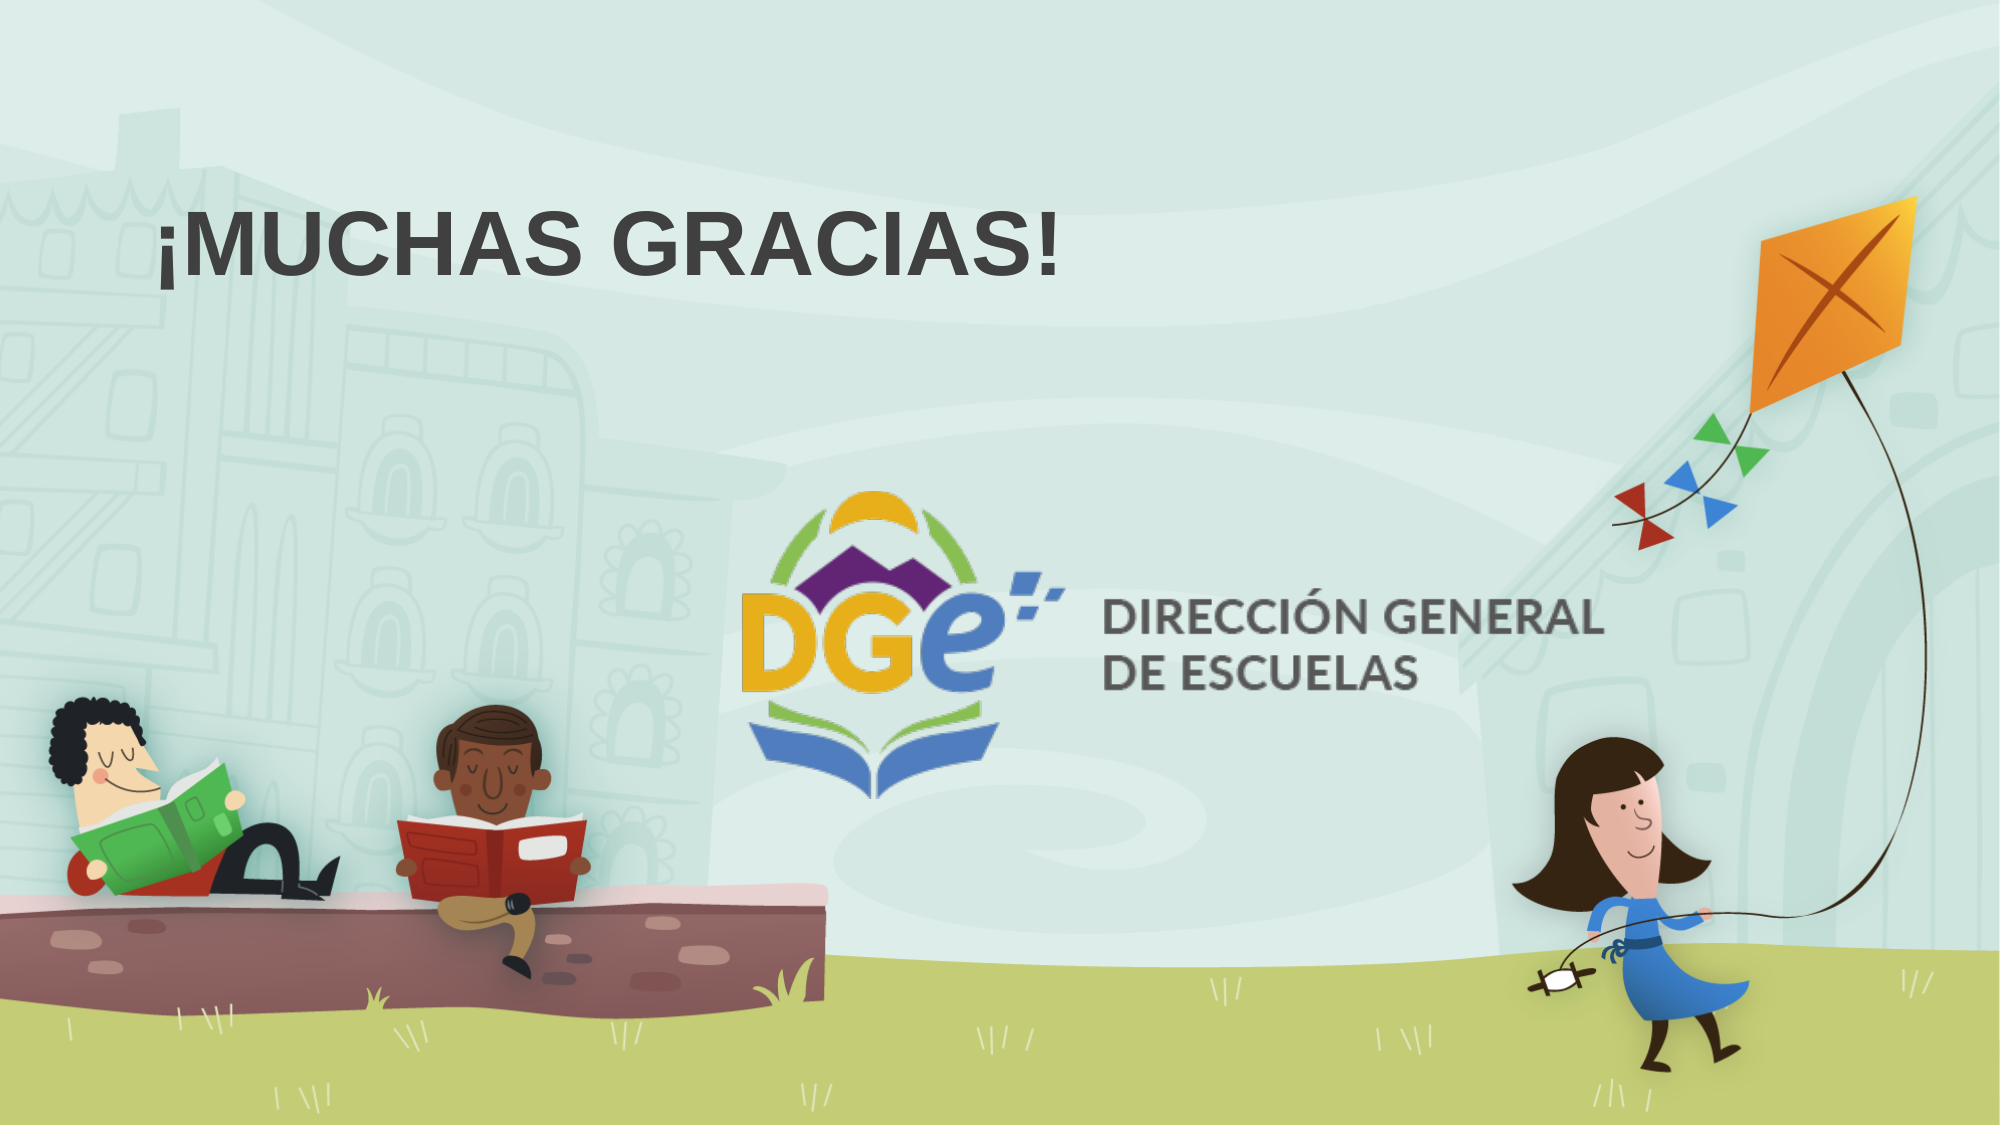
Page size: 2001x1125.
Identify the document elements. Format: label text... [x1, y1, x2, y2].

title ¡MUCHAS GRACIAS! [137, 149, 1525, 303]
picture [0, 0, 2000, 1125]
